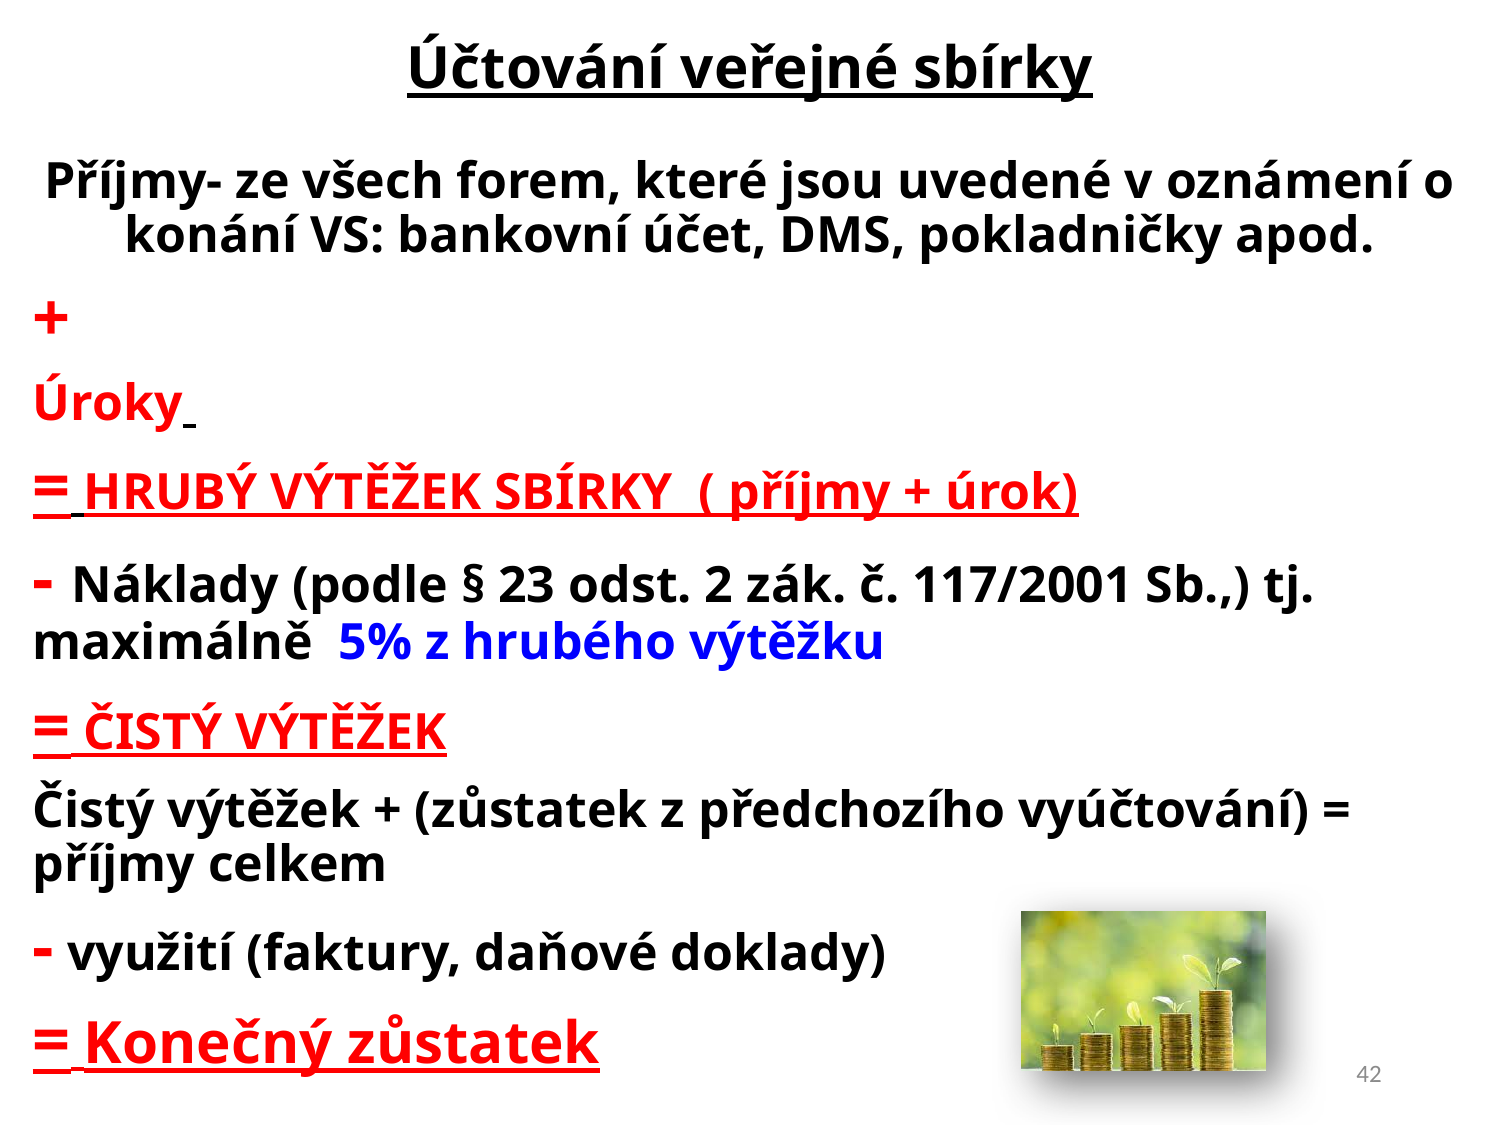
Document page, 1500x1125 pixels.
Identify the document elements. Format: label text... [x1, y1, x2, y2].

list Účtování veřejné sbírky Příjmy- ze všech forem, které jsou uvedené v oznámení o konání VS: bankovní účet, DMS, pokladničky apod. + Úroky = HRUBÝ VÝTĚŽEK SBÍRKY ( příjmy + úrok) - Náklady (podle § 23 odst. 2 zák. č. 117/2001 Sb.,) tj. maximálně 5% z hrubého výtěžku = ČISTÝ VÝTĚŽEK Čistý výtěžek + (zůstatek z předchozího vyúčtování) = příjmy celkem - využití (faktury, daňové doklady) = Konečný zůstatek [17, 30, 1483, 1106]
picture [1021, 911, 1266, 1071]
slide_number 42 [1297, 1042, 1397, 1103]
